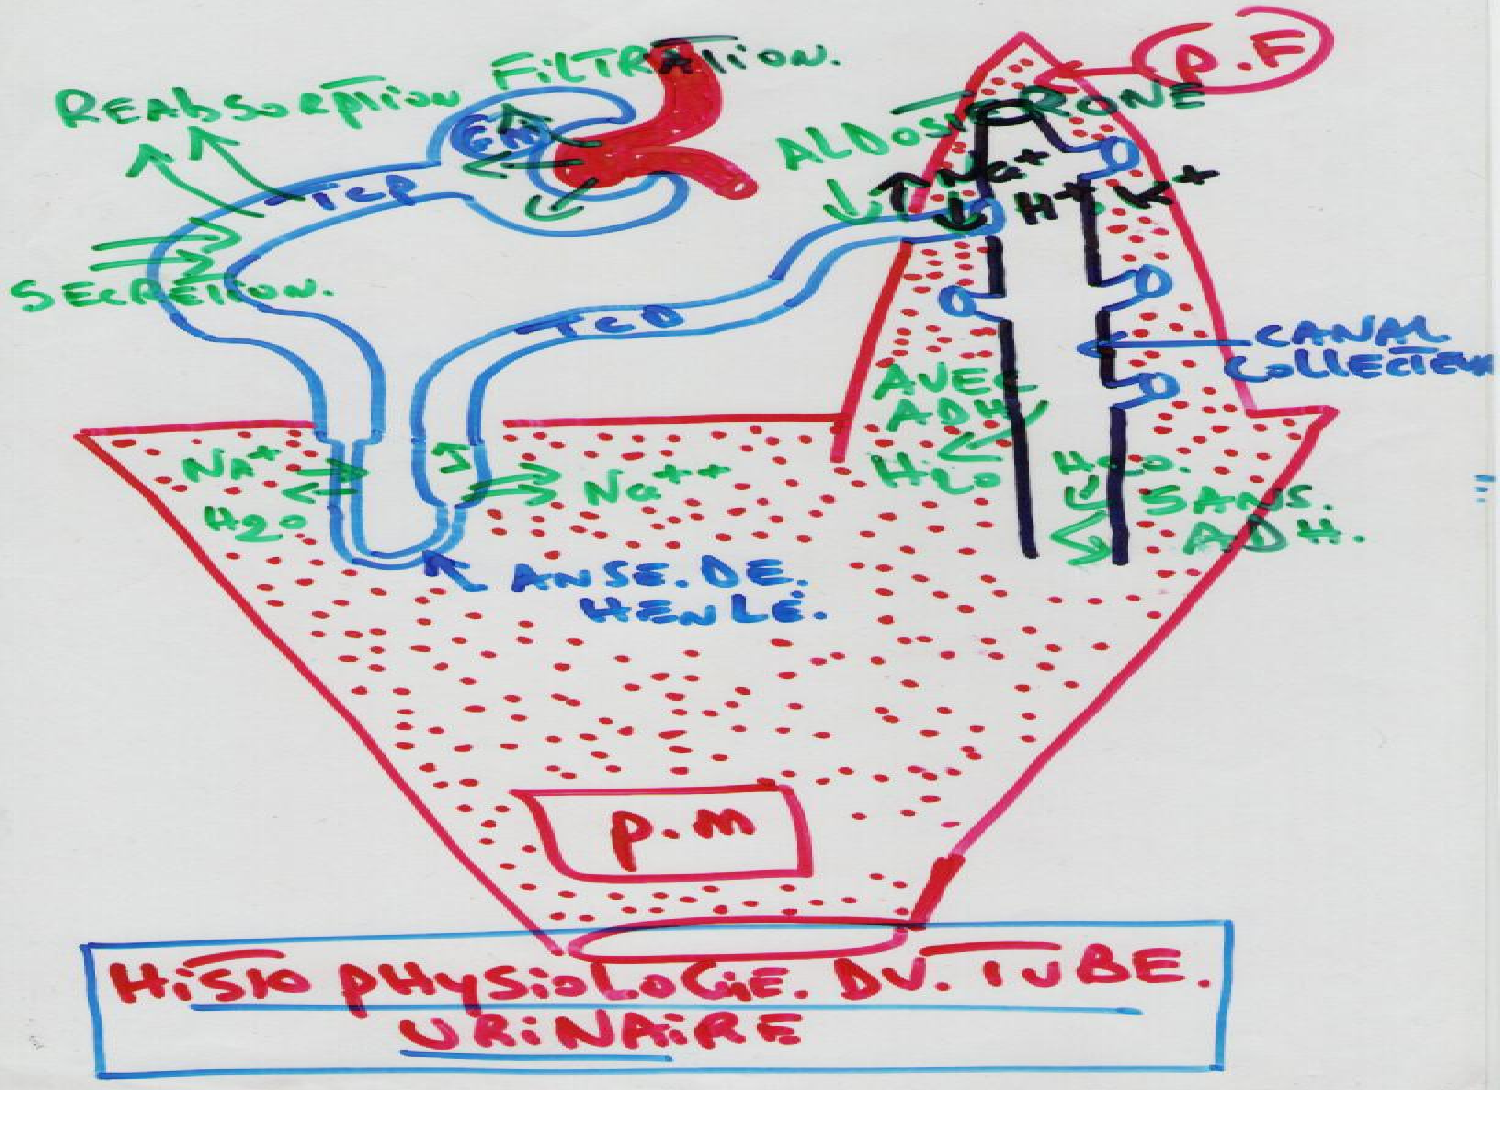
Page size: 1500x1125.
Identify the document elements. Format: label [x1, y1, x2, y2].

list [0, 0, 1500, 1091]
